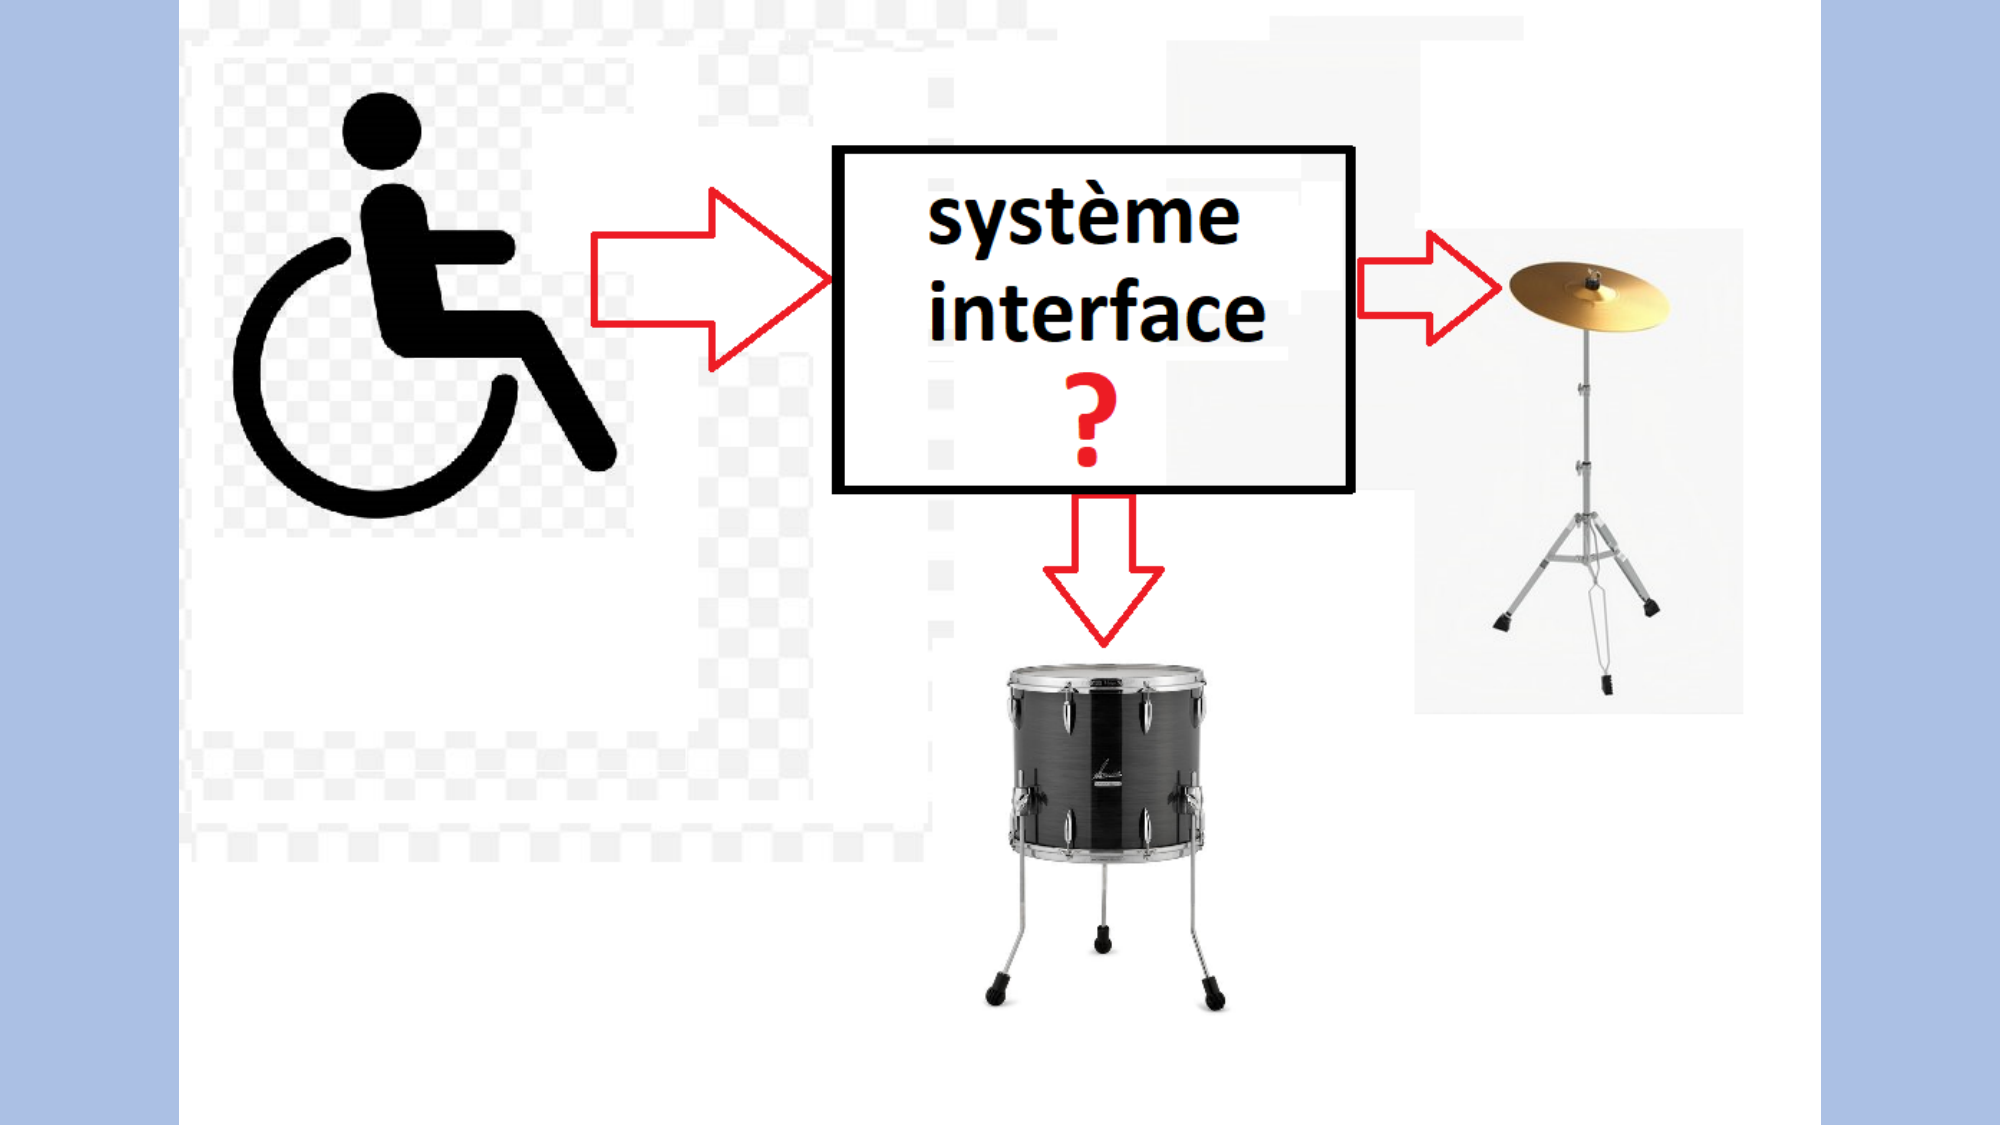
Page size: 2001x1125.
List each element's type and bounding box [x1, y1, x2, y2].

picture [179, 0, 1821, 1125]
